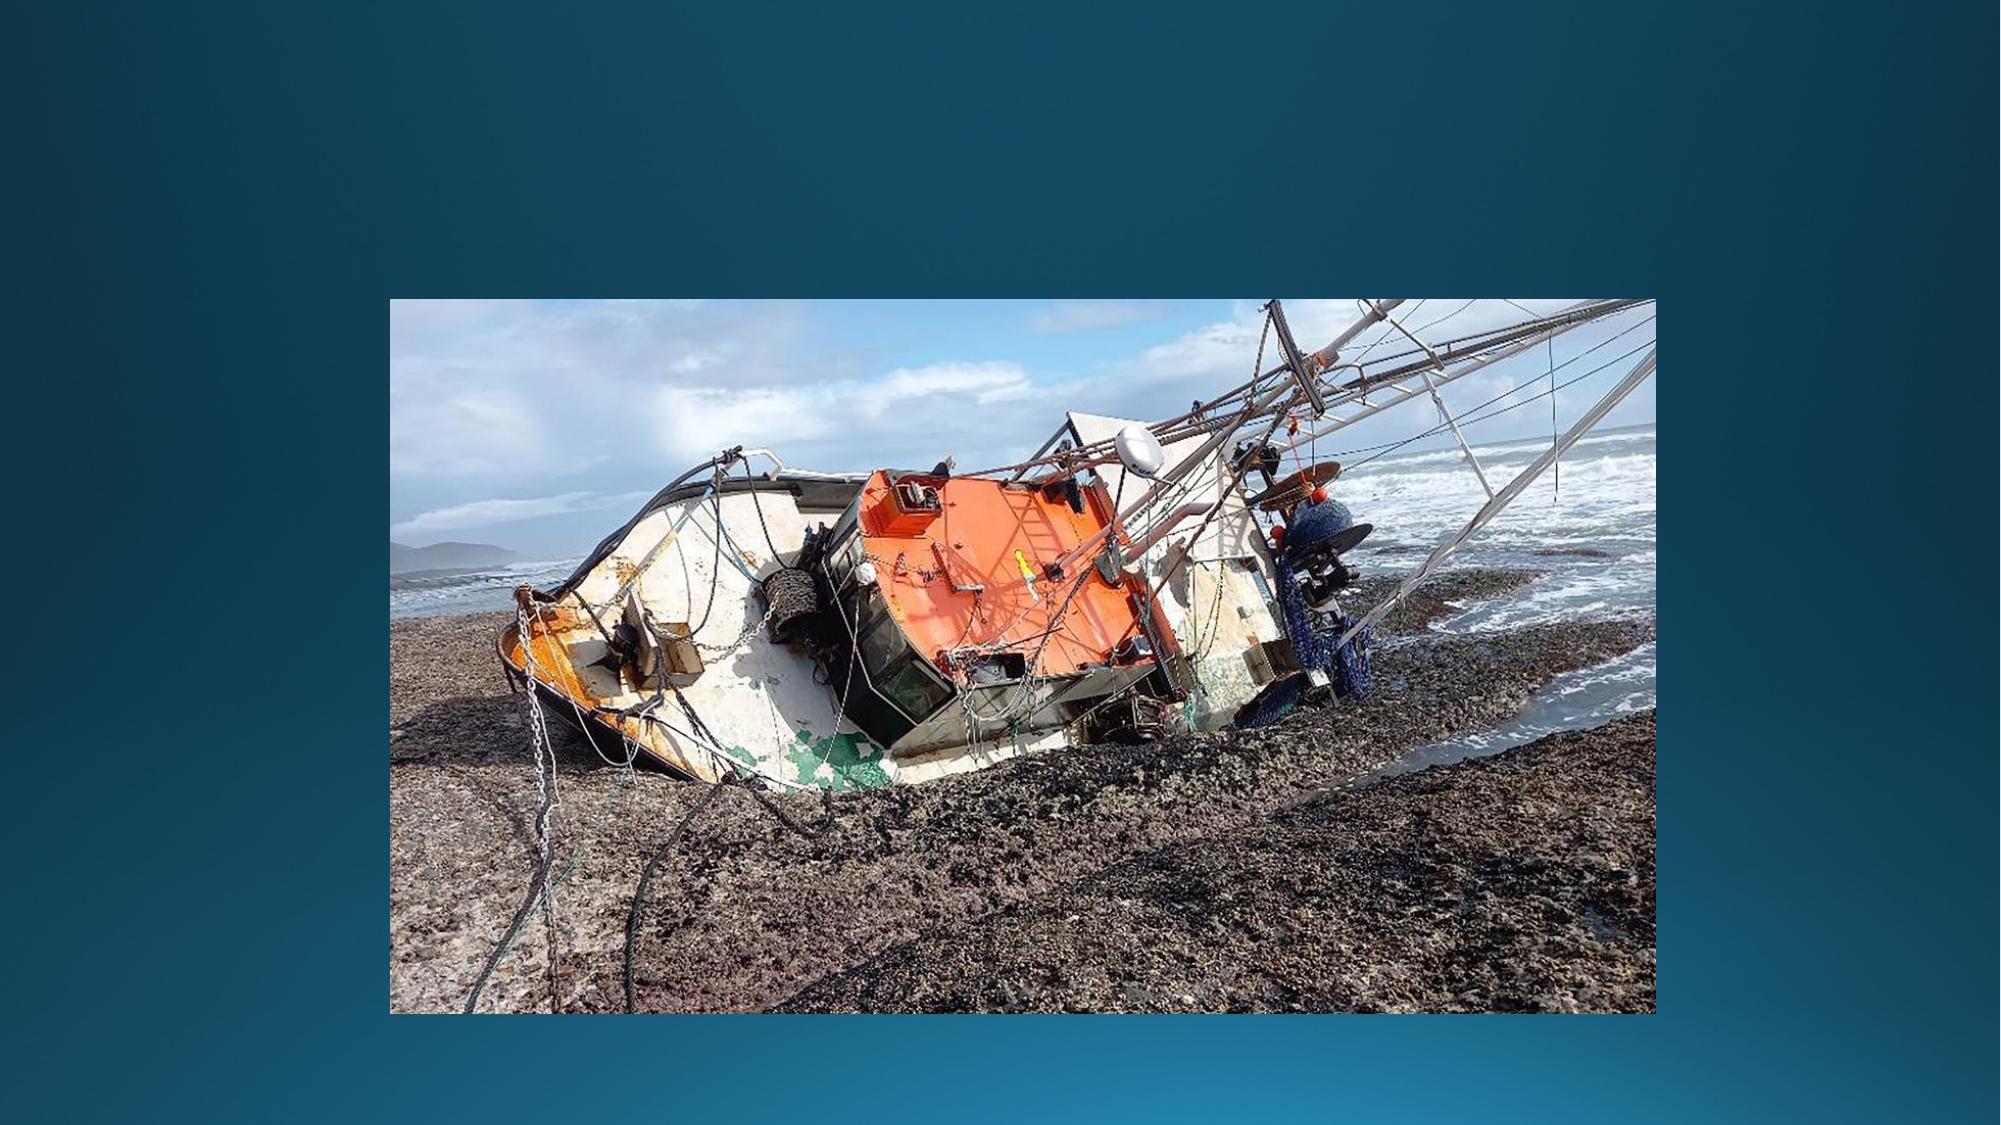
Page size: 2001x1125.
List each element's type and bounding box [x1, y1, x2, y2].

picture [0, 0, 2001, 1125]
list [390, 299, 1656, 1014]
